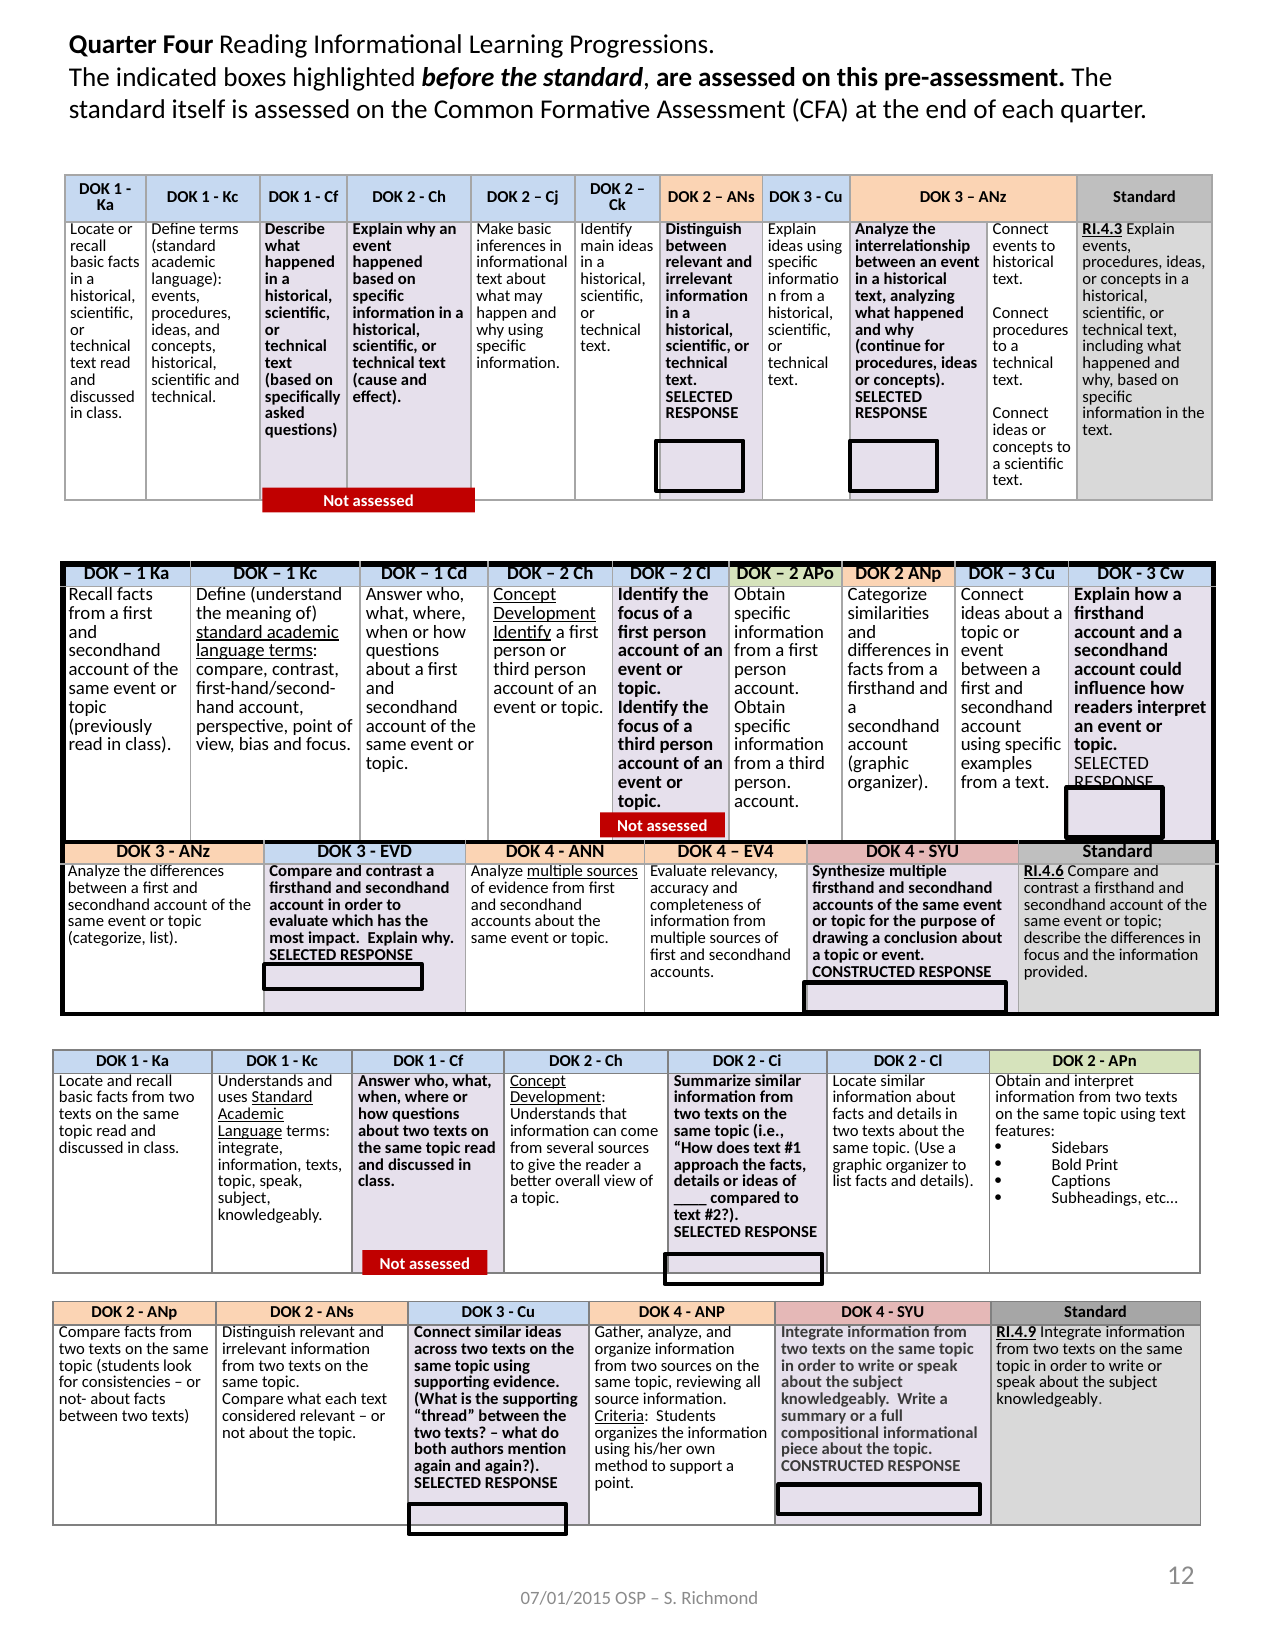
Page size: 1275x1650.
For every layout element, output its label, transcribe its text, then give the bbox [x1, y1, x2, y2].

table_cell Compare and contrast a firsthand and secondhand account in order to evaluate which has the most impact. Explain why. SELECTED RESPONSE [265, 865, 465, 1012]
table_cell Synthesize multiple firsthand and secondhand accounts of the same event or topic for the purpose of drawing a conclusion about a topic or event. CONSTRUCTED RESPONSE [808, 865, 1018, 1012]
table_cell Gather, analyze, and organize information from two sources on the same topic, reviewing all source information. Criteria: Students organizes the information using his/her own method to support a point. [590, 1326, 774, 1524]
table_header DOK 2 - Ci [669, 1051, 826, 1073]
table_cell Analyze the interrelationship between an event in a historical text, analyzing what happened and why (continue for procedures, ideas or concepts). SELECTED RESPONSE [851, 223, 986, 499]
table_header DOK - 3 Cw [1069, 567, 1211, 586]
text_box Quarter Four Reading Informational Learning Progressions. The indicated boxes highlighted before the standard, are assessed on this pre-assessment. The standard itself is assessed on the Common Formative Assessment (CFA) at the end of each quarter. [53, 18, 1222, 132]
table_header DOK – 3 Cu [956, 567, 1068, 586]
table_header DOK 1 - Cf [261, 176, 346, 221]
text_box Not assessed [260, 485, 477, 515]
table_cell Concept Development: Understands that information can come from several sources to give the reader a better overall view of a topic. [505, 1074, 667, 1272]
table_cell Distinguish relevant and irrelevant information from two texts on the same topic. Compare what each text considered relevant – or not about the topic. [217, 1326, 407, 1524]
table_header DOK – 2 Cl [613, 567, 728, 586]
table_header DOK 4 – EV4 [645, 844, 806, 863]
table_header DOK 3 - ANz [65, 844, 263, 863]
table_header DOK 4 - ANN [466, 844, 644, 863]
table_header DOK 3 - EVD [265, 844, 465, 863]
table_cell Answer who, what, when, where or how questions about two texts on the same topic read and discussed in class. [353, 1074, 503, 1272]
text_box [407, 1502, 568, 1536]
table_header DOK 2 ANp [843, 567, 954, 586]
table_cell Integrate information from two texts on the same topic in order to write or speak about the subject knowledgeably. Write a summary or a full compositional informational piece about the topic. CONSTRUCTED RESPONSE [776, 1326, 990, 1524]
table_cell Analyze multiple sources of evidence from first and secondhand accounts about the same event or topic. [466, 865, 644, 1012]
table_cell Make basic inferences in informational text about what may happen and why using specific information. [472, 223, 574, 499]
table_header DOK 2 – Ck [576, 176, 659, 221]
table_header DOK 2 - ANs [217, 1302, 407, 1324]
table_header DOK 4 - SYU [808, 844, 1018, 863]
table_cell RI.4.6 Compare and contrast a firsthand and secondhand account of the same event or topic; describe the differences in focus and the information provided. [1019, 865, 1215, 1012]
table_cell Summarize similar information from two texts on the same topic (i.e., “How does text #1 approach the facts, details or ideas of ____ compared to text #2?). SELECTED RESPONSE [669, 1074, 826, 1272]
table_cell Connect events to historical text. Connect procedures to a technical text. Connect ideas or concepts to a scientific text. [988, 223, 1076, 499]
table_cell Explain why an event happened based on specific information in a historical, scientific, or technical text (cause and effect). [348, 223, 470, 485]
text_box [654, 439, 745, 493]
table_header DOK 2 - Ch [348, 176, 470, 221]
table_cell Define terms (standard academic language): events, procedures, ideas, and concepts, historical, scientific and technical. [147, 223, 259, 499]
table_header DOK 2 - APn [990, 1051, 1199, 1073]
table_cell Identify the focus of a first person account of an event or topic. Identify the focus of a third person account of an event or topic. [613, 587, 728, 840]
table_header DOK 3 - Cu [763, 176, 849, 221]
table_header Standard [992, 1302, 1200, 1324]
table_cell Connect similar ideas across two texts on the same topic using supporting evidence. (What is the supporting “thread” between the two texts? – what do both authors mention again and again?). SELECTED RESPONSE [409, 1326, 588, 1524]
table_header DOK 2 - ANp [54, 1302, 215, 1324]
table_cell Understands and uses Standard Academic Language terms: integrate, information, texts, topic, speak, subject, knowledgeably. [213, 1074, 351, 1272]
table_header DOK 2 - Ch [505, 1051, 667, 1073]
table_header DOK 2 – ANs [661, 176, 762, 221]
table_header DOK 1 - Cf [353, 1051, 503, 1073]
table_header DOK 2 - Cl [828, 1051, 989, 1073]
table_cell Categorize similarities and differences in facts from a firsthand and a secondhand account (graphic organizer). [843, 587, 954, 840]
table_header DOK – 2 APo [730, 567, 841, 586]
table_cell Locate similar information about facts and details in two texts about the same topic. (Use a graphic organizer to list facts and details). [828, 1074, 989, 1272]
table_cell Connect ideas about a topic or event between a first and secondhand account using specific examples from a text. [956, 587, 1068, 840]
table_header DOK 1 - Ka [54, 1051, 211, 1073]
table_header DOK 1 - Ka [66, 176, 145, 221]
slide_number 12 [913, 1529, 1212, 1618]
table_cell Evaluate relevancy, accuracy and completeness of information from multiple sources of first and secondhand accounts. [645, 865, 806, 1012]
table_header DOK 3 – ANz [851, 176, 1076, 221]
table_cell Compare facts from two texts on the same topic (students look for consistencies – or not- about facts between two texts) [54, 1326, 215, 1524]
table_cell Locate and recall basic facts from two texts on the same topic read and discussed in class. [54, 1074, 211, 1272]
table_header DOK 1 - Kc [147, 176, 259, 221]
table_cell Locate or recall basic facts in a historical, scientific, or technical text read and discussed in class. [66, 223, 145, 499]
table_cell Recall facts from a first and secondhand account of the same event or topic (previously read in class). [66, 587, 190, 840]
table_cell Explain how a firsthand account and a secondhand account could influence how readers interpret an event or topic. SELECTED RESPONSE [1069, 587, 1211, 840]
table_cell Obtain specific information from a first person account. Obtain specific information from a third person. account. [730, 587, 841, 840]
table_cell Describe what happened in a historical, scientific, or technical text (based on specifically asked questions) [261, 223, 346, 485]
table_cell RI.4.3 Explain events, procedures, ideas, or concepts in a historical, scientific, or technical text, including what happened and why, based on specific information in the text. [1078, 223, 1211, 499]
table_header DOK – 1 Cd [361, 567, 487, 586]
table_cell Define (understand the meaning of) standard academic language terms: compare, contrast, first-hand/second-hand account, perspective, point of view, bias and focus. [191, 587, 359, 840]
table_cell Analyze the differences between a first and secondhand account of the same event or topic (categorize, list). [65, 865, 263, 1012]
table_header DOK 3 - Cu [409, 1302, 588, 1324]
text_box [802, 980, 1008, 1014]
table_header DOK 4 - SYU [776, 1302, 990, 1324]
text_box [663, 1252, 824, 1286]
table_header DOK 1 - Kc [213, 1051, 351, 1073]
table_cell Explain ideas using specific information from a historical, scientific, or technical text. [763, 223, 849, 499]
table_header DOK – 1 Kc [191, 567, 359, 586]
table_header DOK – 2 Ch [489, 567, 612, 586]
table_cell Answer who, what, where, when or how questions about a first and secondhand account of the same event or topic. [361, 587, 487, 840]
text_box [776, 1482, 982, 1516]
text_box [262, 962, 424, 991]
text_box [1064, 785, 1165, 840]
table_header DOK 2 – Cj [472, 176, 574, 221]
table_cell RI.4.9 Integrate information from two texts on the same topic in order to write or speak about the subject knowledgeably. [992, 1326, 1200, 1524]
table_header DOK 4 - ANP [590, 1302, 774, 1324]
table_cell Concept Development Identify a first person or third person account of an event or topic. [489, 587, 612, 840]
table_cell Distinguish between relevant and irrelevant information in a historical, scientific, or technical text. SELECTED RESPONSE [661, 223, 762, 499]
text_box Not assessed [598, 810, 727, 839]
table_header DOK – 1 Ka [66, 567, 190, 586]
table_header Standard [1078, 176, 1211, 221]
table_header Standard [1019, 844, 1215, 863]
table_cell Obtain and interpret information from two texts on the same topic using text features: Sidebars Bold Print Captions Subheadings, etc… [990, 1074, 1199, 1272]
text_box [848, 439, 939, 493]
text_box Not assessed [360, 1248, 490, 1277]
table_cell Identify main ideas in a historical, scientific, or technical text. [576, 223, 659, 499]
